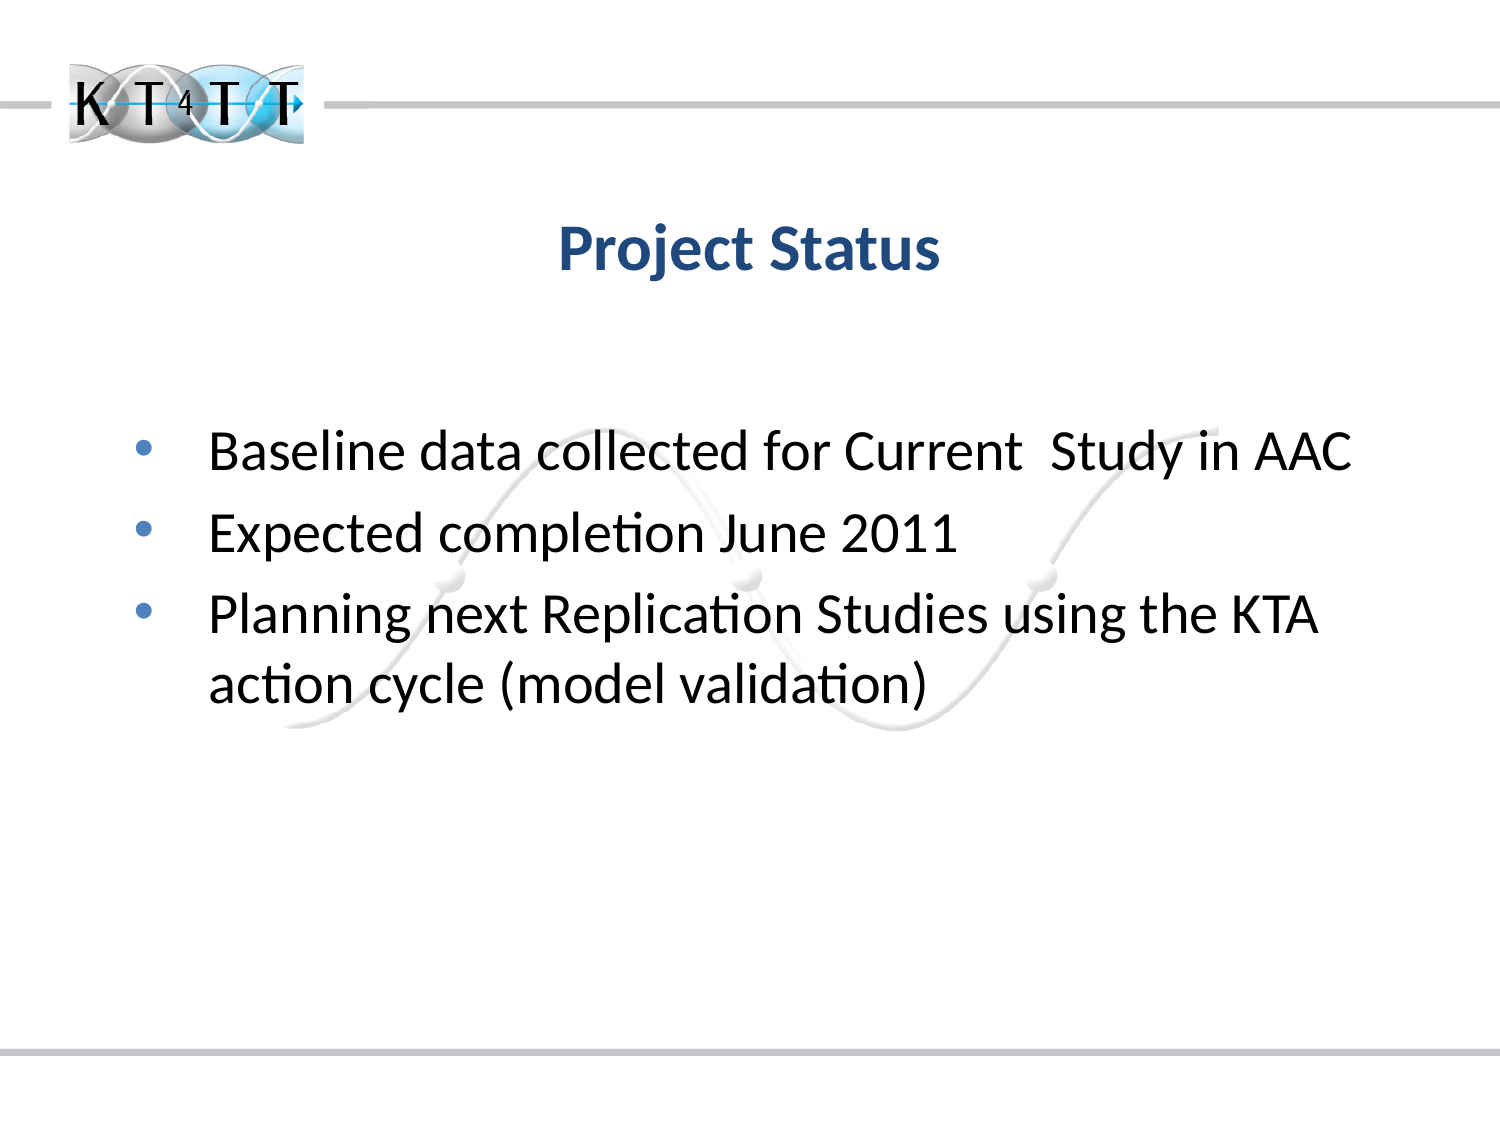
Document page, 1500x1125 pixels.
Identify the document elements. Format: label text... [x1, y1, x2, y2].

picture [0, 24, 1500, 1056]
list Baseline data collected for Current Study in AAC Expected completion June 2011 Planning next Replication Studies using the KTA action cycle (model validation) [118, 476, 1394, 723]
title Project Status [75, 149, 1425, 338]
